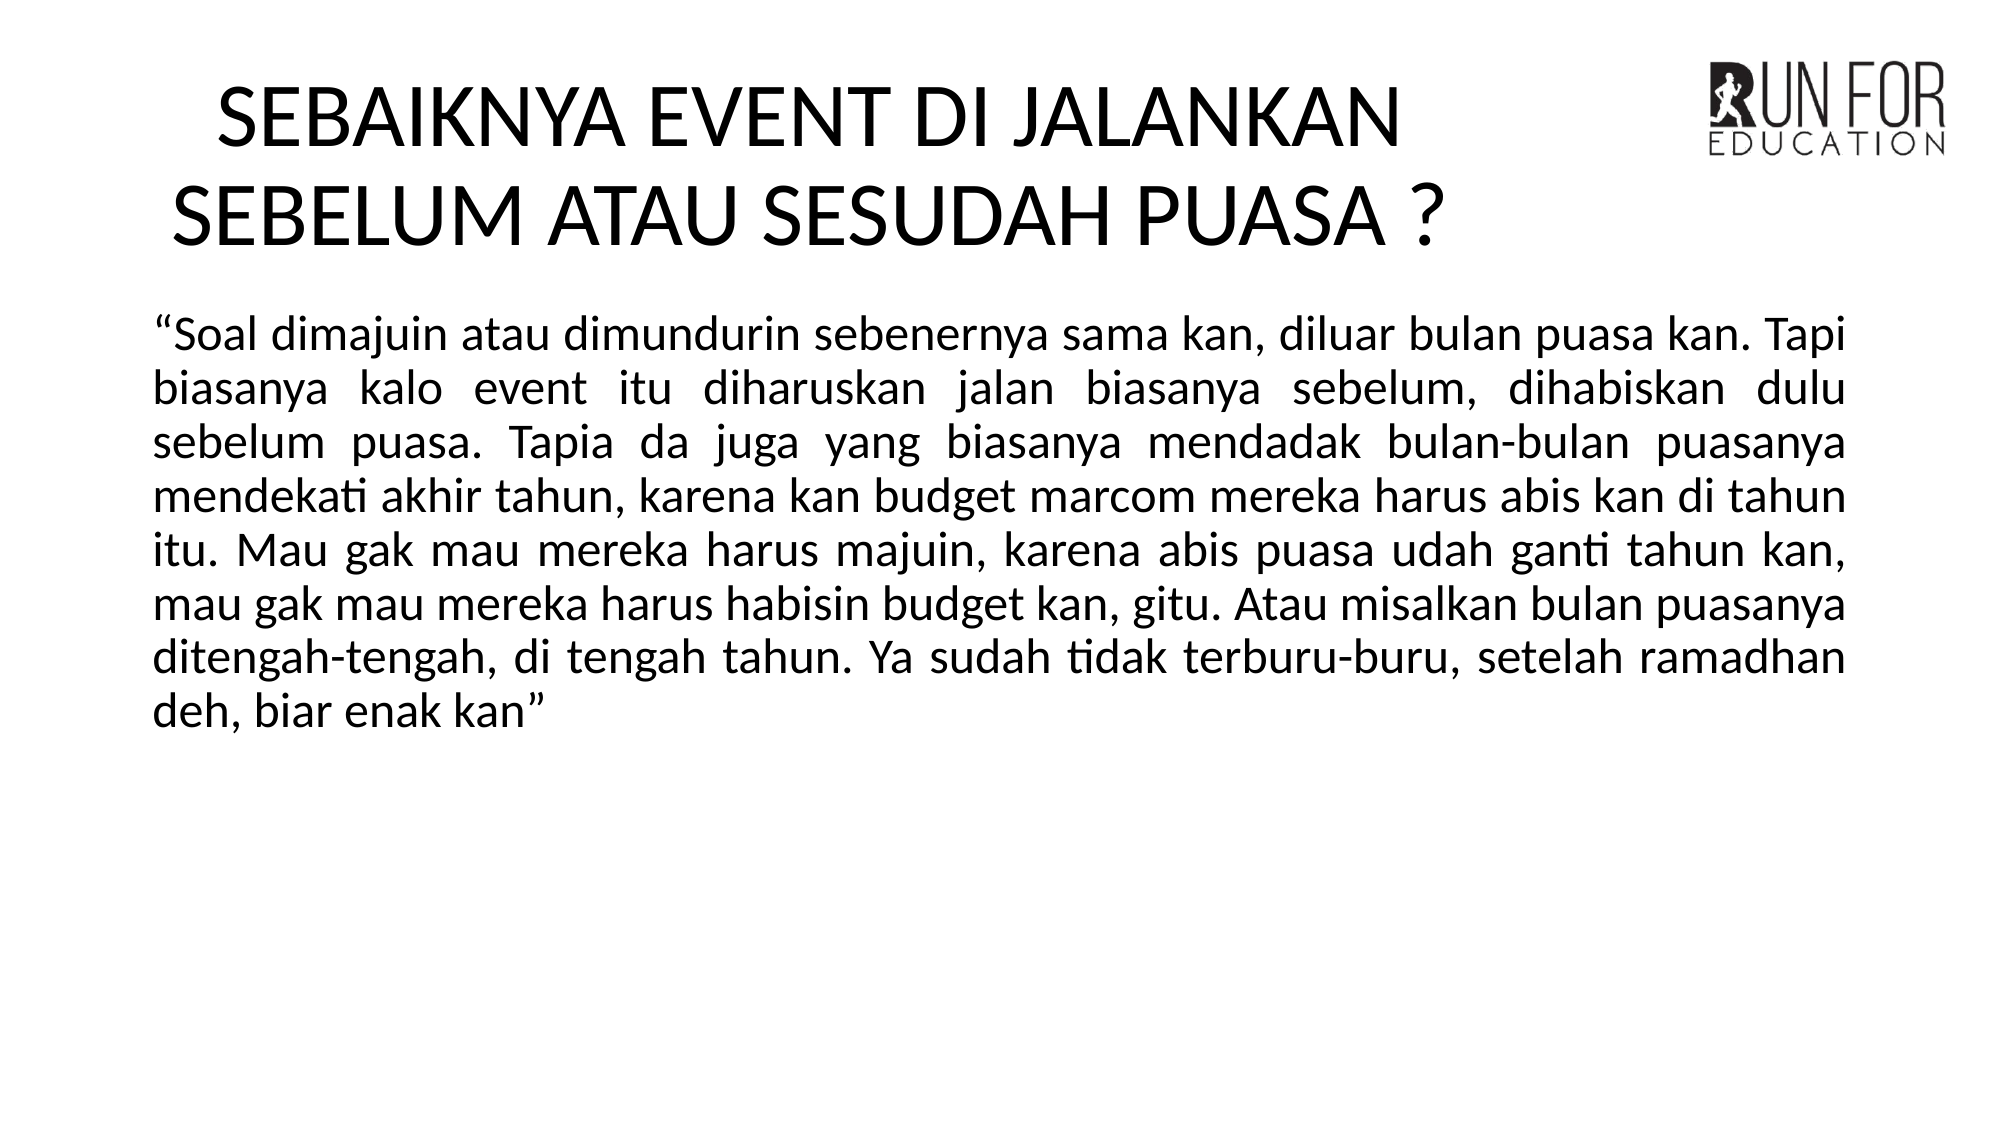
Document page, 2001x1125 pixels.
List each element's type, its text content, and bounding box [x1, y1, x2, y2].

title SEBAIKNYA EVENT DI JALANKAN SEBELUM ATAU SESUDAH PUASA ? [137, 59, 1485, 273]
picture [1707, 47, 1948, 164]
list “Soal dimajuin atau dimundurin sebenernya sama kan, diluar bulan puasa kan. Tapi biasanya kalo event itu diharuskan jalan biasanya sebelum, dihabiskan dulu sebelum puasa. Tapia da juga yang biasanya mendadak bulan-bulan puasanya mendekati akhir tahun, karena kan budget marcom mereka harus abis kan di tahun itu. Mau gak mau mereka harus majuin, karena abis puasa udah ganti tahun kan, mau gak mau mereka harus habisin budget kan, gitu. Atau misalkan bulan puasanya ditengah-tengah, di tengah tahun. Ya sudah tidak terburu-buru, setelah ramadhan deh, biar enak kan” [137, 299, 1863, 1014]
